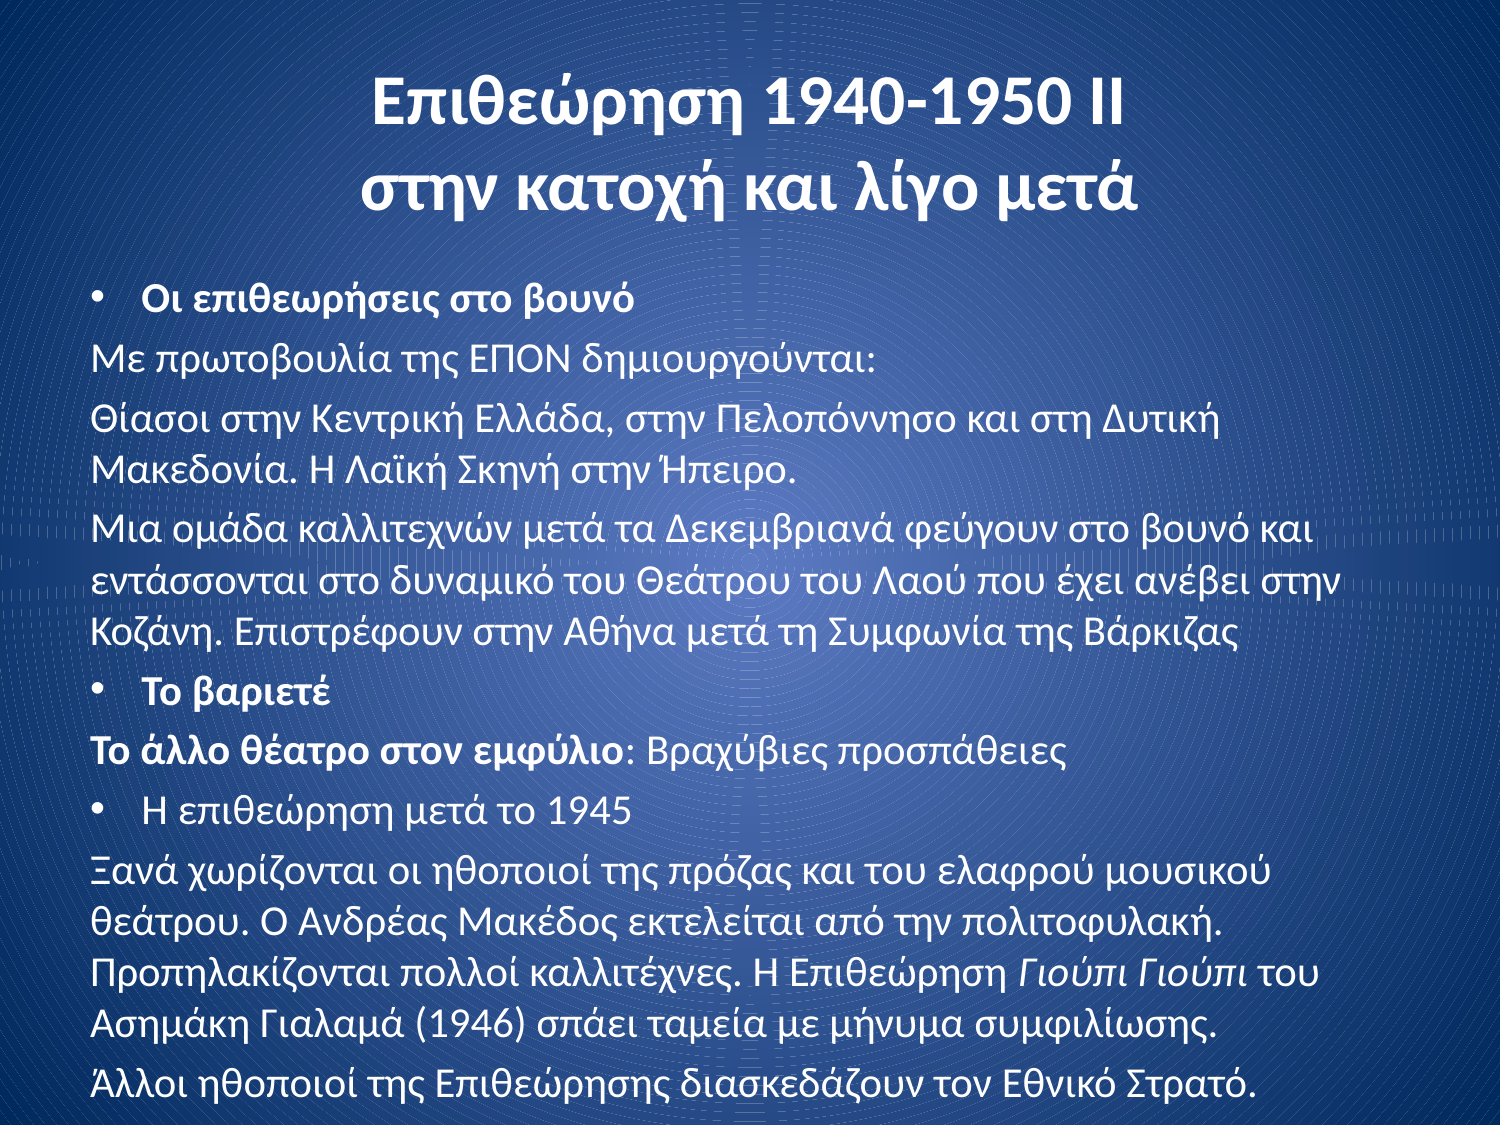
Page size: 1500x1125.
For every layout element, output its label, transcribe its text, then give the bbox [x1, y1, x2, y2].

list Οι επιθεωρήσεις στο βουνό Με πρωτοβουλία της ΕΠΟΝ δημιουργούνται: Θίασοι στην Κεντρική Ελλάδα, στην Πελοπόννησο και στη Δυτική Μακεδονία. Η Λαϊκή Σκηνή στην Ήπειρο. Μια ομάδα καλλιτεχνών μετά τα Δεκεμβριανά φεύγουν στο βουνό και εντάσσονται στο δυναμικό του Θεάτρου του Λαού που έχει ανέβει στην Κοζάνη. Επιστρέφουν στην Αθήνα μετά τη Συμφωνία της Βάρκιζας Το βαριετέ Το άλλο θέατρο στον εμφύλιο: Βραχύβιες προσπάθειες Η επιθεώρηση μετά το 1945 Ξανά χωρίζονται οι ηθοποιοί της πρόζας και του ελαφρού μουσικού θεάτρου. Ο Ανδρέας Μακέδος εκτελείται από την πολιτοφυλακή. Προπηλακίζονται πολλοί καλλιτέχνες. Η Επιθεώρηση Γιούπι Γιούπι του Ασημάκη Γιαλαμά (1946) σπάει ταμεία με μήνυμα συμφιλίωσης. Άλλοι ηθοποιοί της Επιθεώρησης διασκεδάζουν τον Εθνικό Στρατό. [75, 262, 1425, 1125]
title Επιθεώρηση 1940-1950 ΙΙ στην κατοχή και λίγο μετά [75, 45, 1425, 233]
